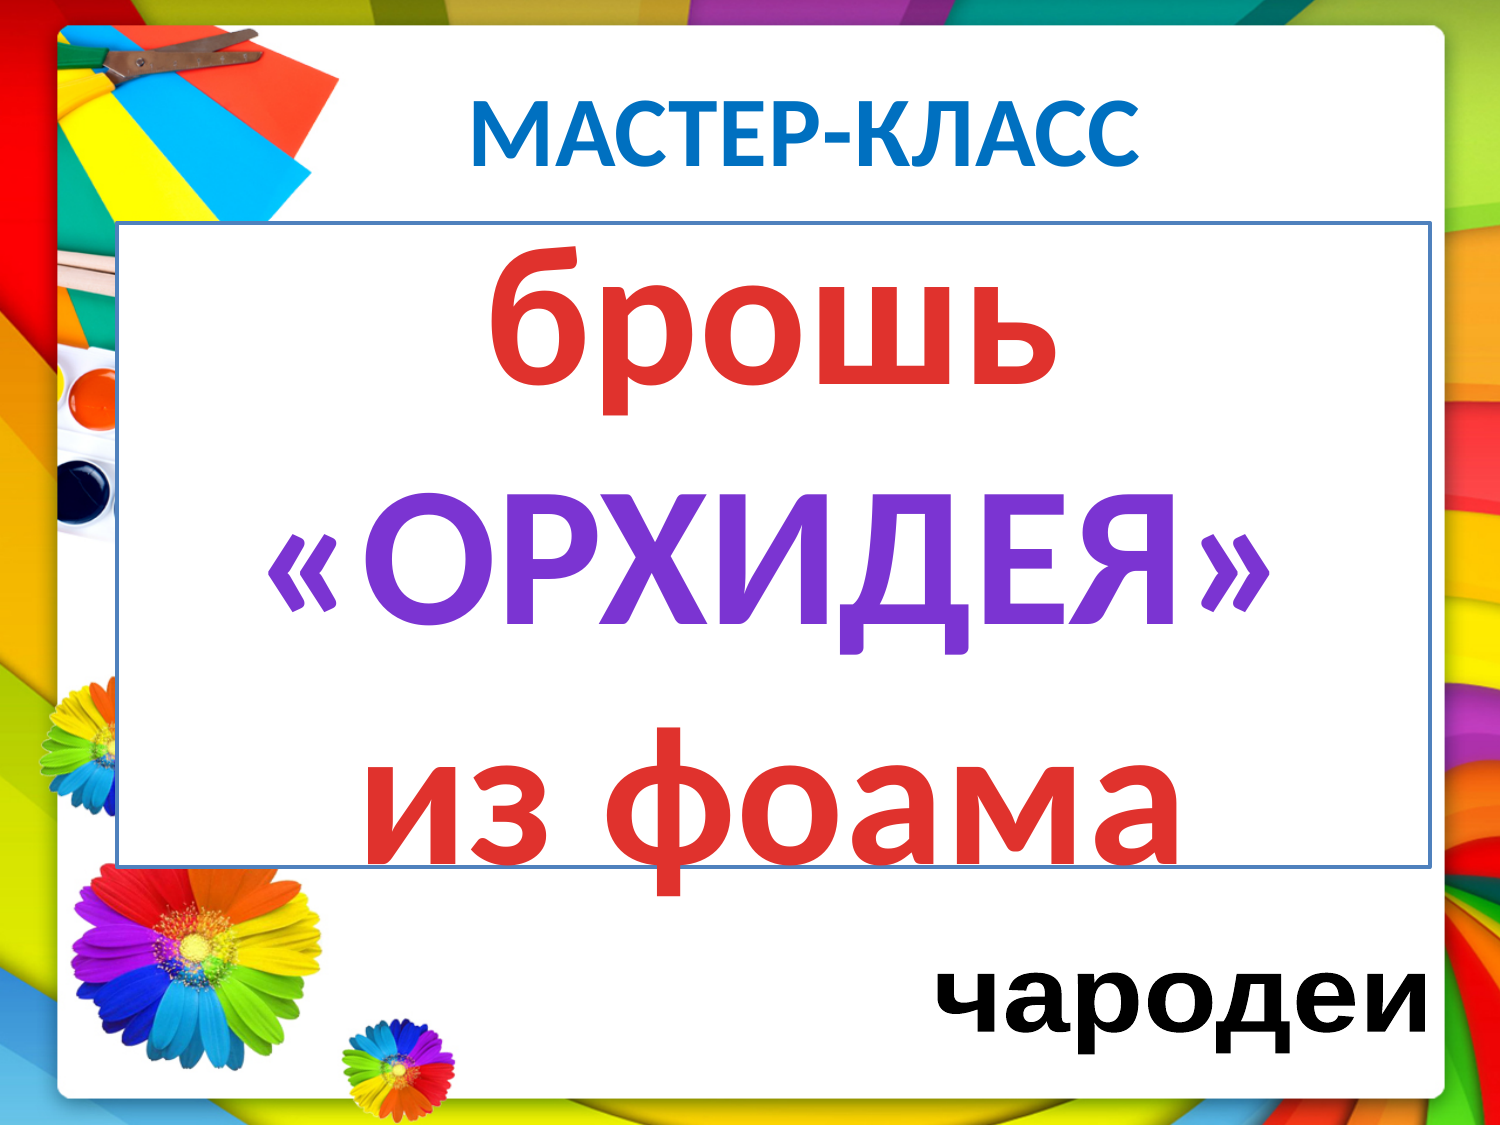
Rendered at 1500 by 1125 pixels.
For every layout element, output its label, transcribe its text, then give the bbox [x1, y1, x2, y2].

title брошь «Орхидея» из фоама [115, 221, 1432, 869]
text_box МАСТЕР-КЛАСС [398, 46, 1184, 197]
picture [0, 0, 1500, 1125]
